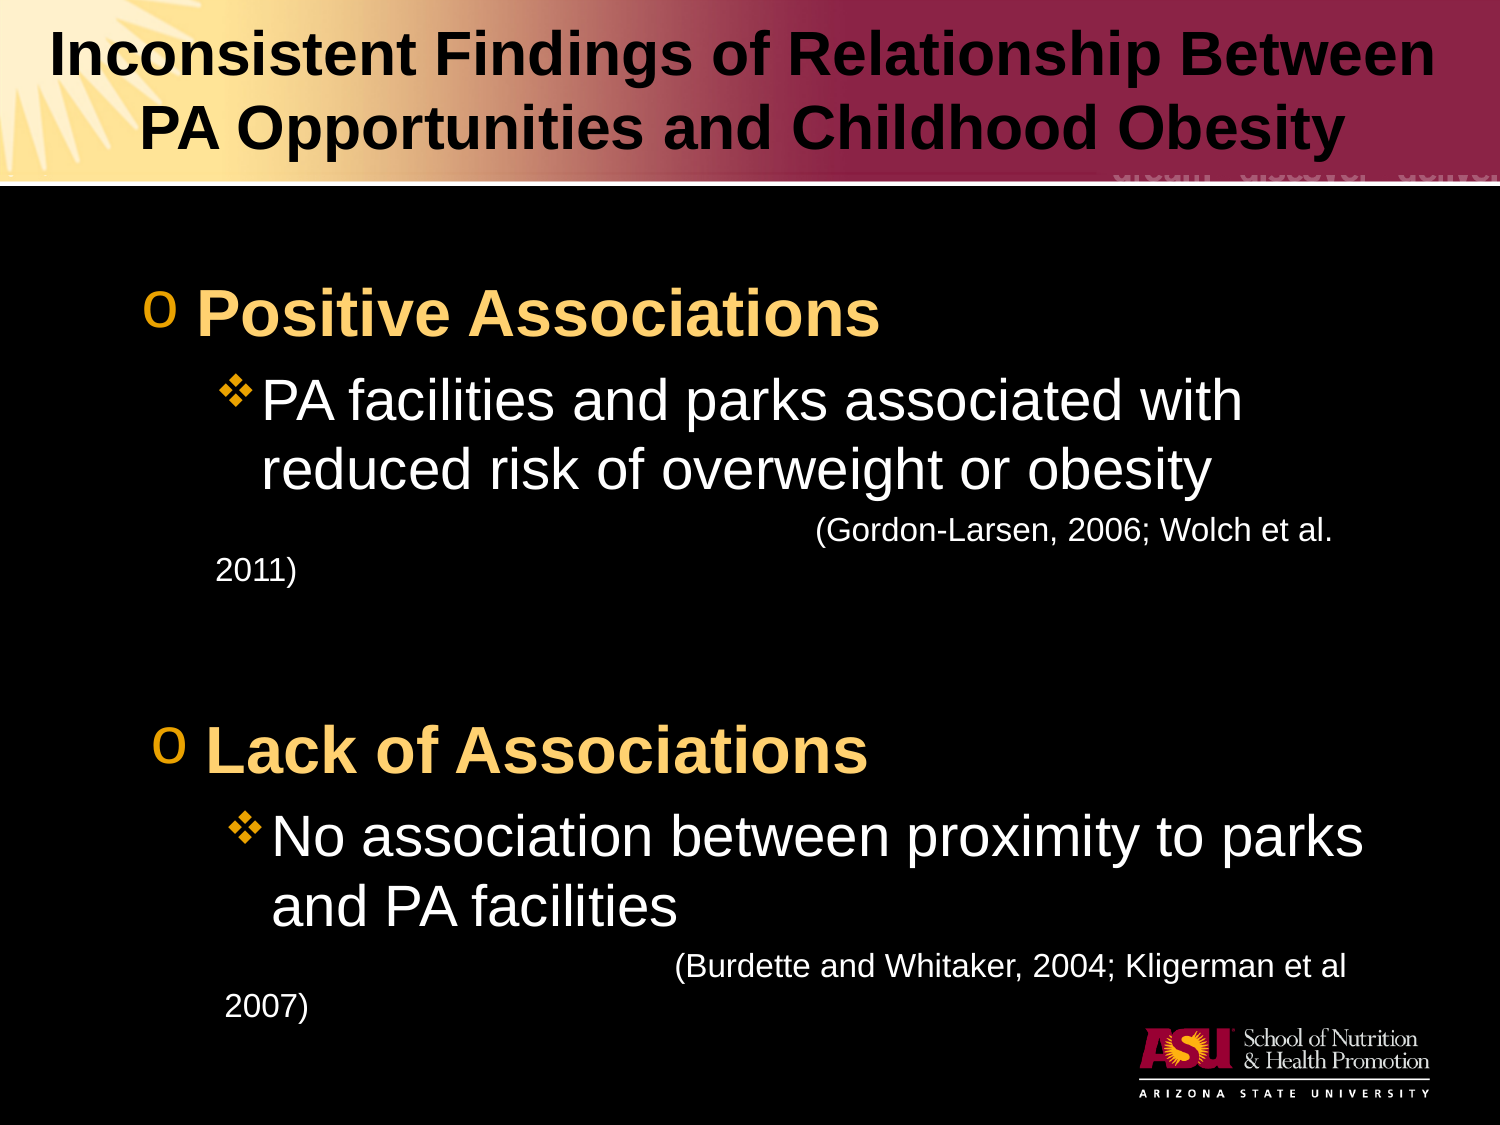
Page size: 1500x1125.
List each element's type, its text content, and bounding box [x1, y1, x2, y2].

list Positive Associations PA facilities and parks associated with reduced risk of overweight or obesity (Gordon-Larsen, 2006; Wolch et al. 2011) Lack of Associations No association between proximity to parks and PA facilities (Burdette and Whitaker, 2004; Kligerman et al 2007) [125, 262, 1400, 1005]
title Inconsistent Findings of Relationship Between PA Opportunities and Childhood Obesity [24, 37, 1463, 163]
picture [0, 0, 1500, 1125]
